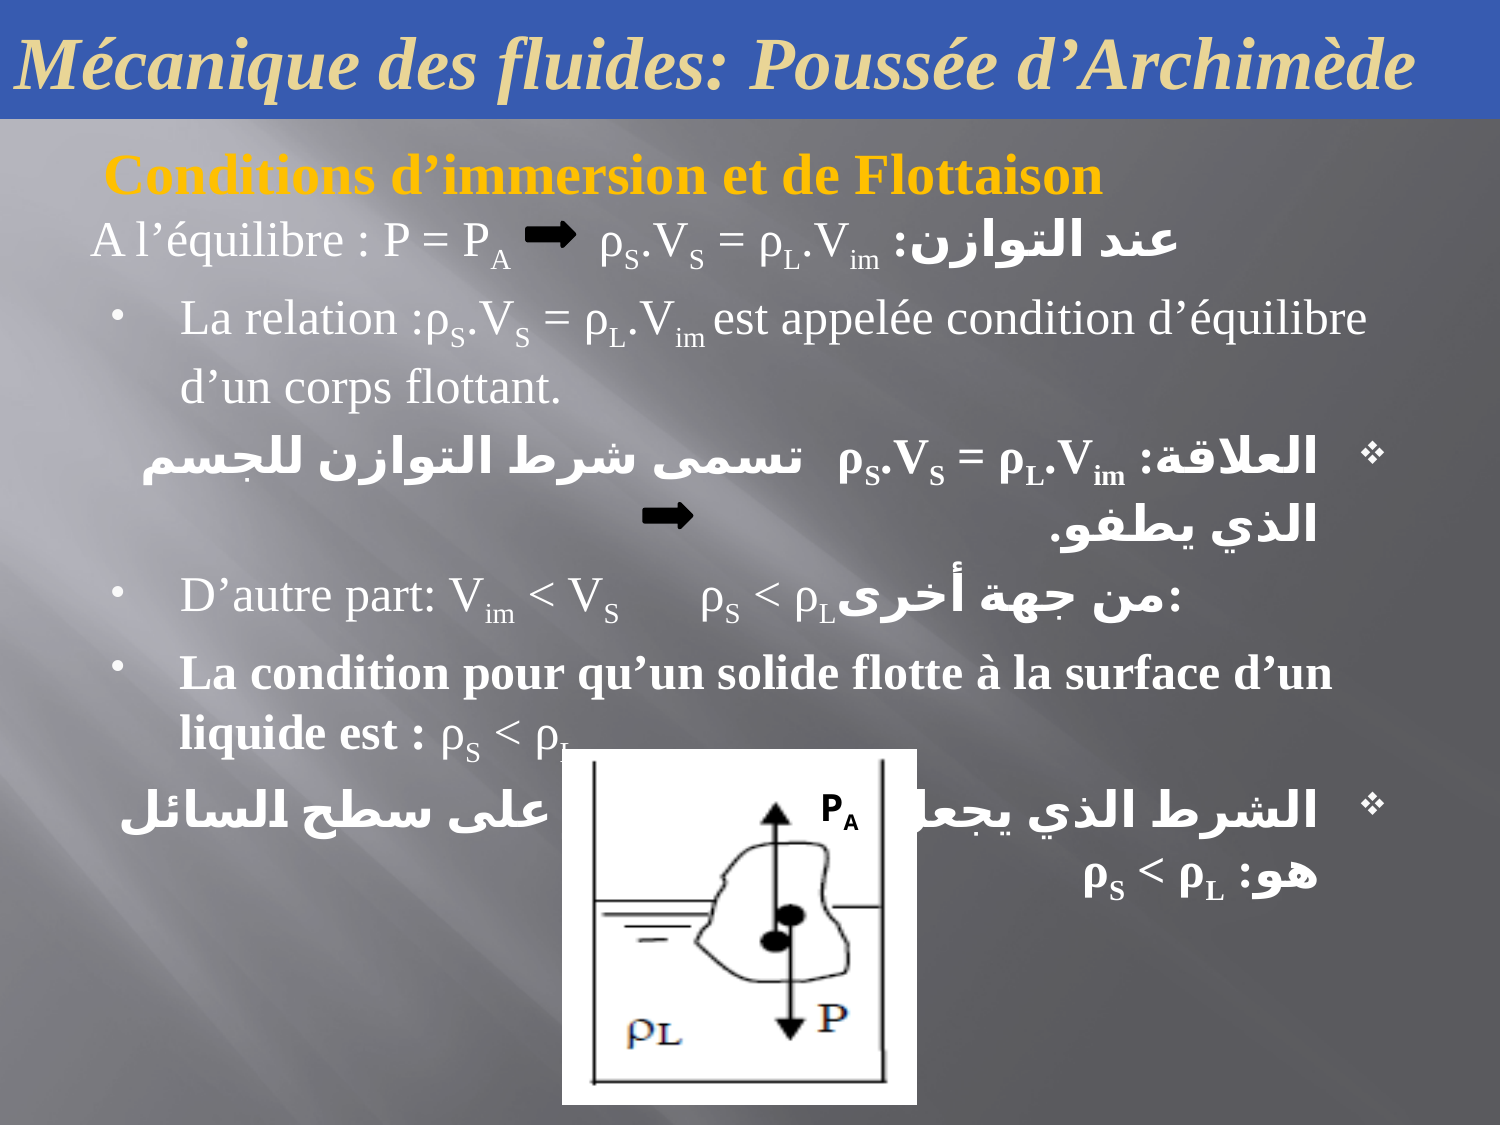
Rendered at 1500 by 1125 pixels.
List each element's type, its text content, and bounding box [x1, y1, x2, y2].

text_box [642, 501, 694, 530]
text_box Conditions d’immersion et de Flottaison [73, 128, 1121, 214]
text_box [525, 220, 577, 248]
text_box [562, 749, 917, 1105]
text_box Mécanique des fluides: Poussée d’Archimède [0, 0, 1500, 119]
list عند التوازن: A l’équilibre : P = PA ρS.VS = ρL.Vim La relation :ρS.VS = ρL.Vim est appelée condition d’équilibre d’un corps flottant. العلاقة: ρS.VS = ρL.Vim تسمى شرط التوازن للجسم الذي يطفو. D’autre part: Vim < VS ρS < ρLمن جهة أخرى: La condition pour qu’un solide flotte à la surface d’un liquide est : ρS < ρL الشرط الذي يجعل الجسم يطفو على سطح السائل هو: ρS < ρL [75, 199, 1425, 809]
